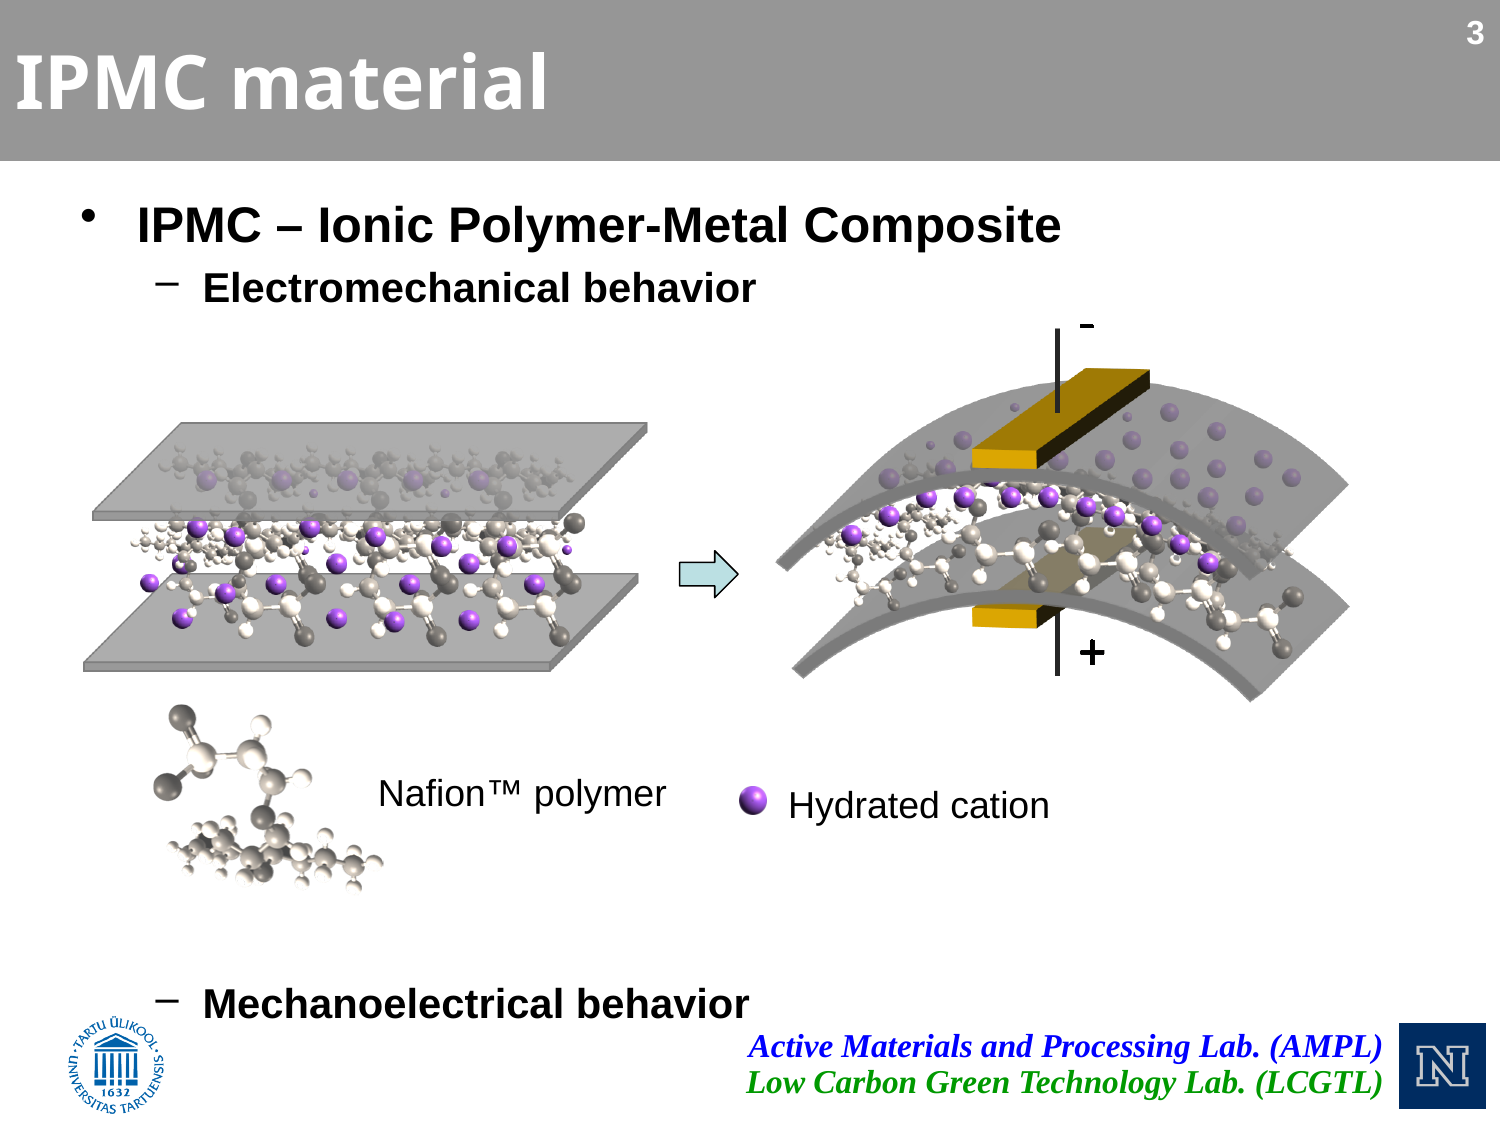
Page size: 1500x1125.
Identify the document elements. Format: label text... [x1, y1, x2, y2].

list IPMC – Ionic Polymer-Metal Composite Electromechanical behavior Mechanoelectrical behavior [65, 184, 1438, 1006]
text_box [679, 550, 739, 598]
picture [738, 784, 768, 816]
title IPMC material [0, 44, 1500, 114]
picture [81, 421, 648, 682]
picture [1399, 1023, 1486, 1109]
picture [35, 1007, 207, 1125]
text_box Nafion™ polymer [388, 761, 692, 822]
text_box Hydrated cation [773, 773, 1102, 834]
picture [773, 269, 1352, 704]
picture [152, 702, 384, 897]
